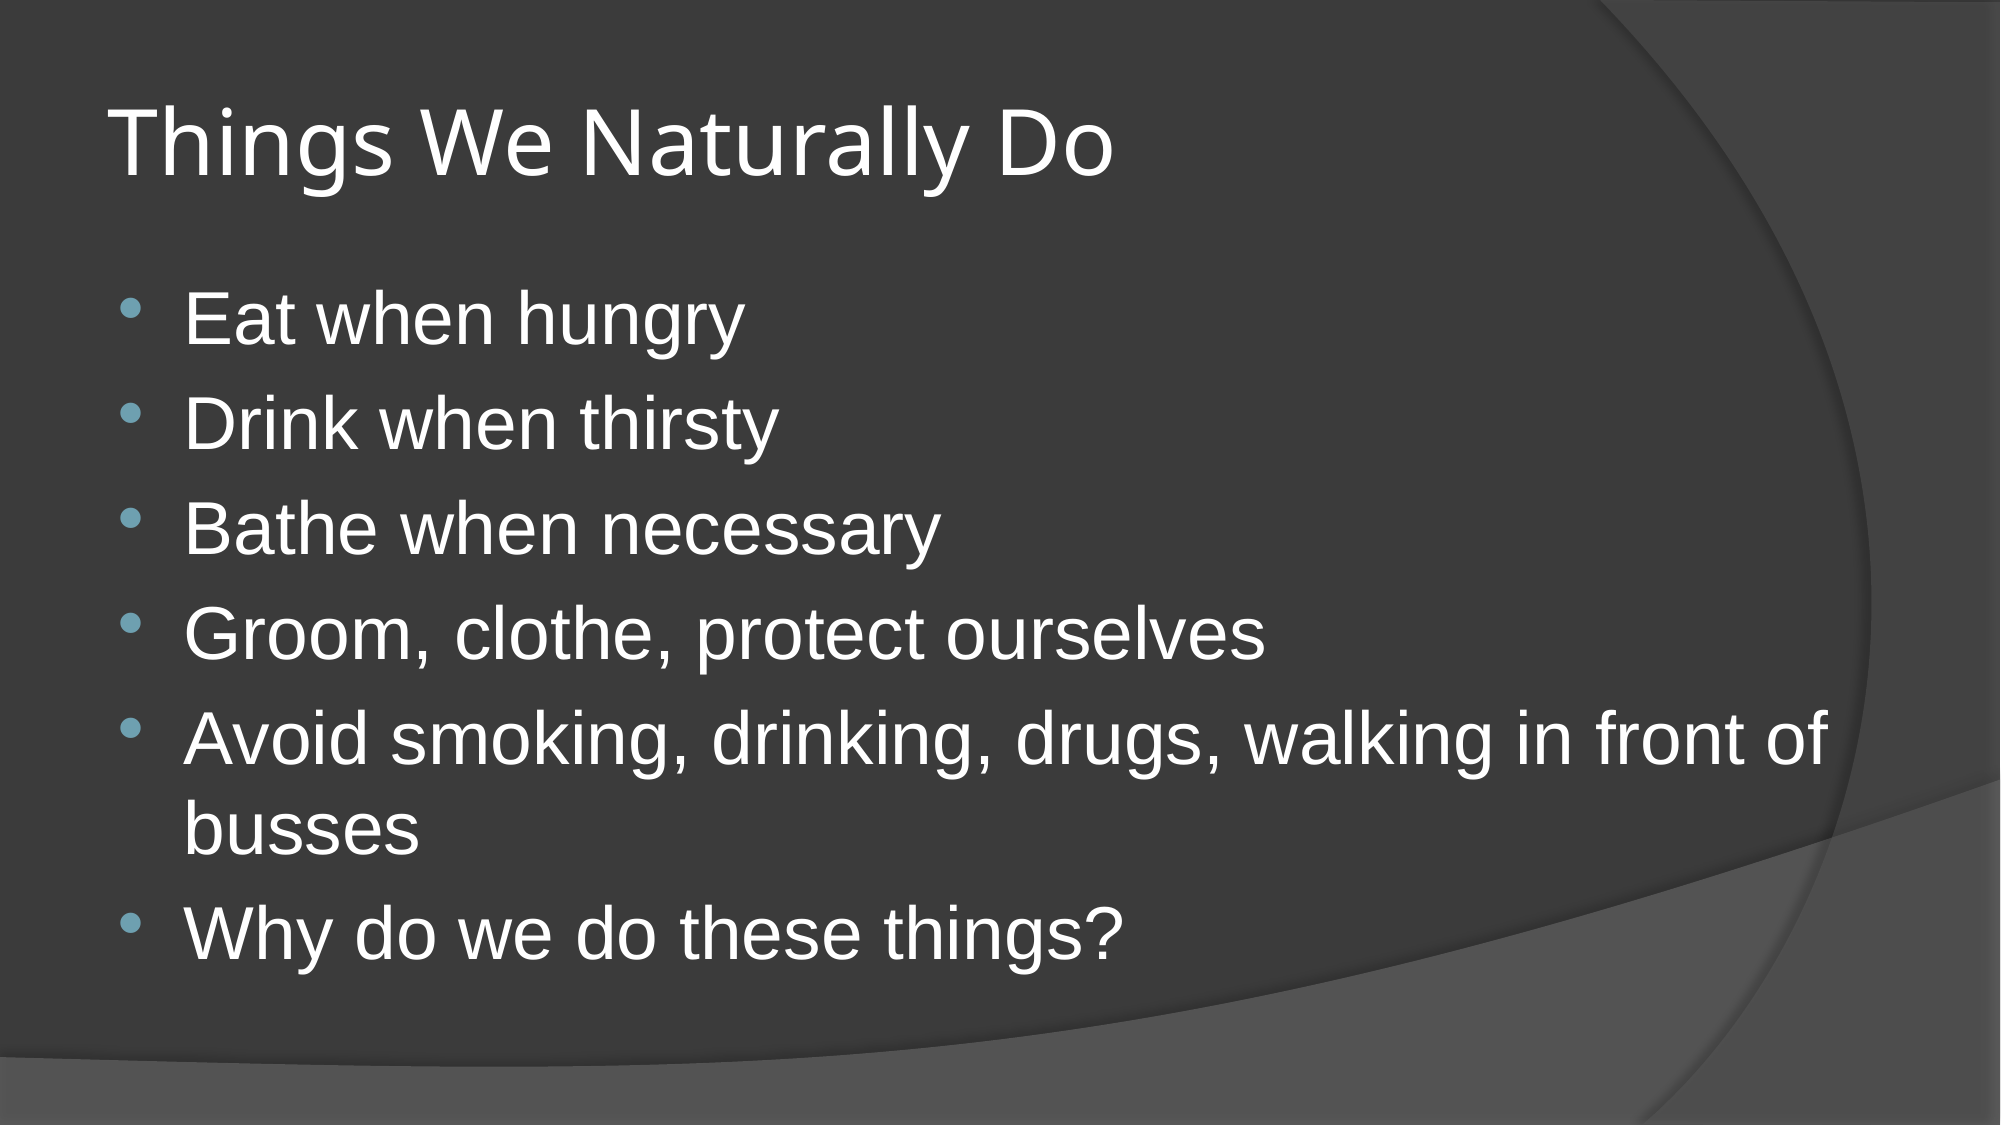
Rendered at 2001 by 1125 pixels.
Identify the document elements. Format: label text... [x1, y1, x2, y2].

title Things We Naturally Do [99, 45, 1888, 233]
list Eat when hungry Drink when thirsty Bathe when necessary Groom, clothe, protect ourselves Avoid smoking, drinking, drugs, walking in front of busses Why do we do these things? [99, 262, 1888, 1063]
